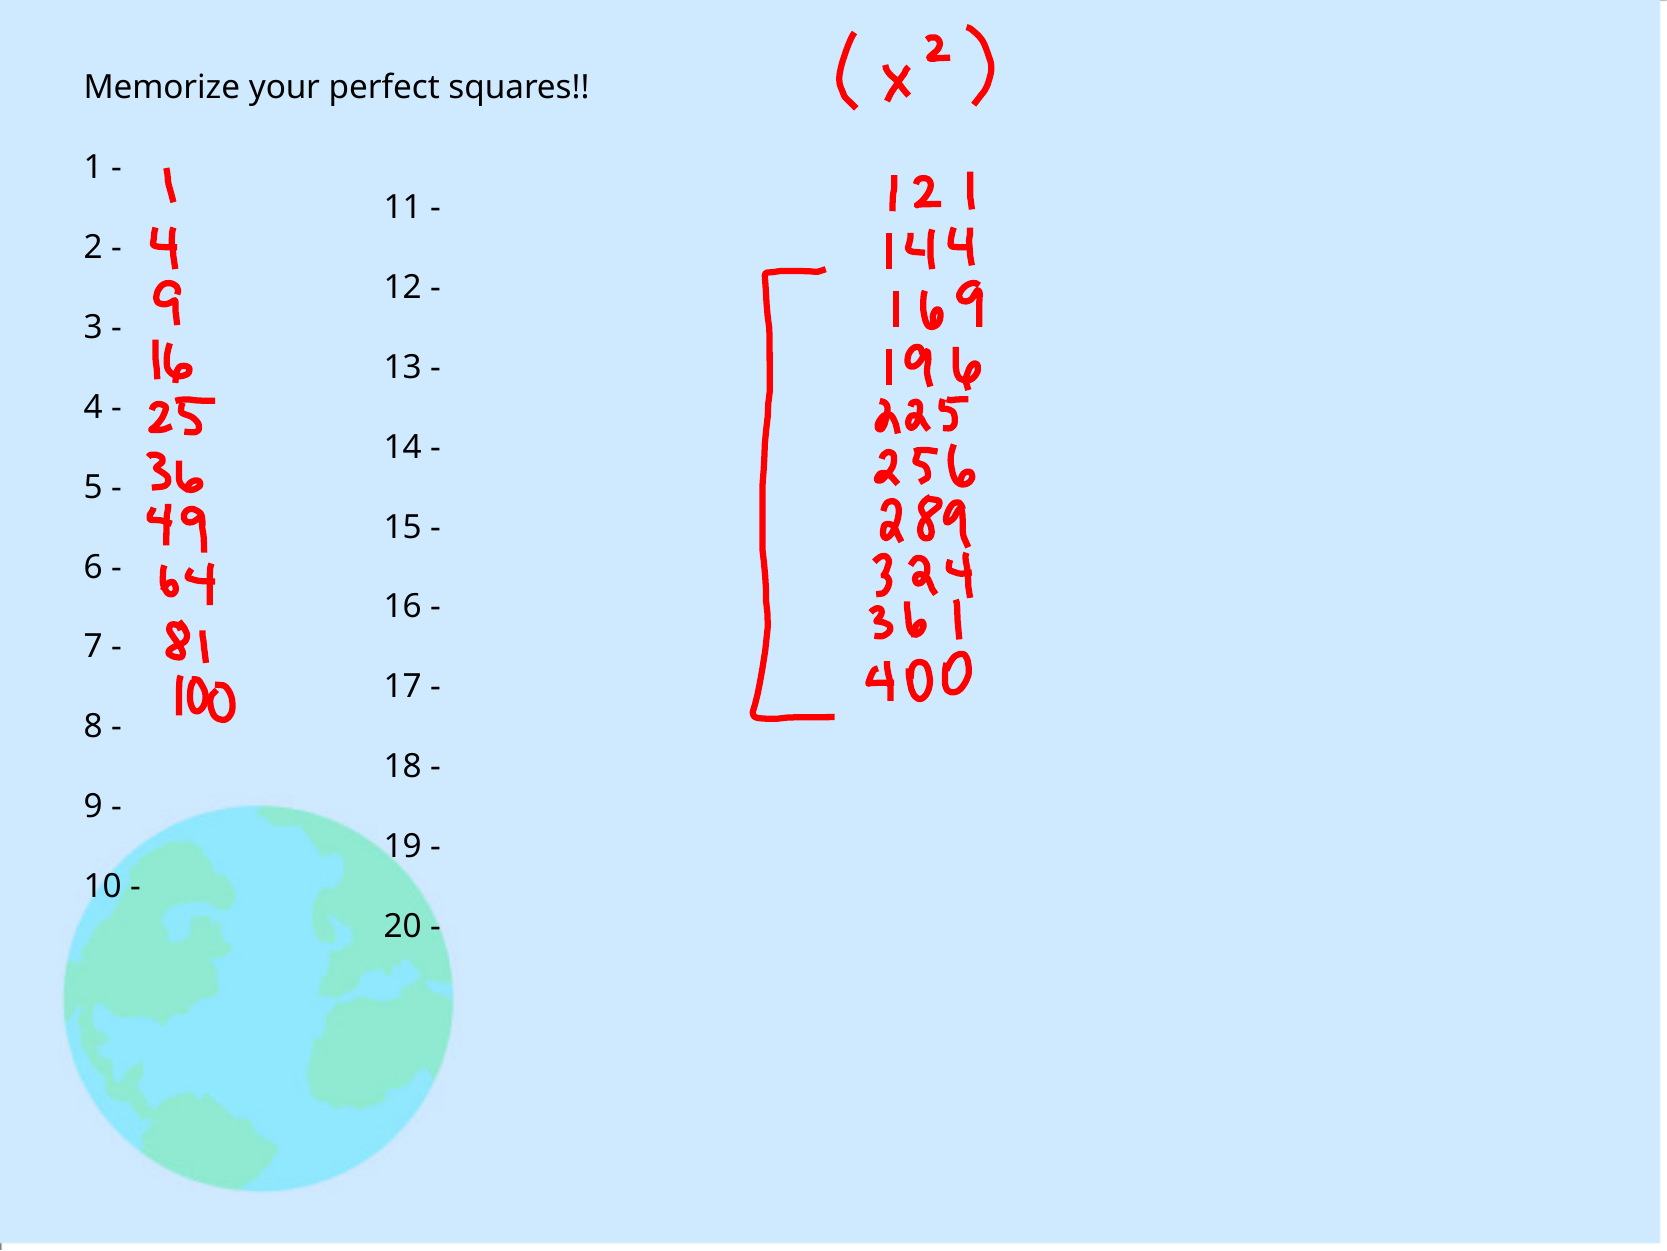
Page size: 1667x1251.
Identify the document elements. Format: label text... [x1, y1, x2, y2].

text_box [752, 268, 835, 720]
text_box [895, 282, 980, 328]
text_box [877, 398, 969, 434]
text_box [888, 346, 979, 391]
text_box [839, 26, 992, 109]
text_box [882, 496, 969, 548]
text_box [870, 599, 960, 640]
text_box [868, 653, 970, 702]
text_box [874, 552, 973, 599]
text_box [888, 171, 973, 270]
picture [0, 0, 1667, 1250]
text_box Memorize your perfect squares!! 1 - 11 - 2 - 12 - 3 - 13 - 4 - 14 - 5 - 15 - 6 - 16 - 7 - 17 - 8 - 18 - 9 - 19 - 10 - 20 - [68, 58, 940, 952]
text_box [876, 444, 973, 485]
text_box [148, 167, 233, 721]
